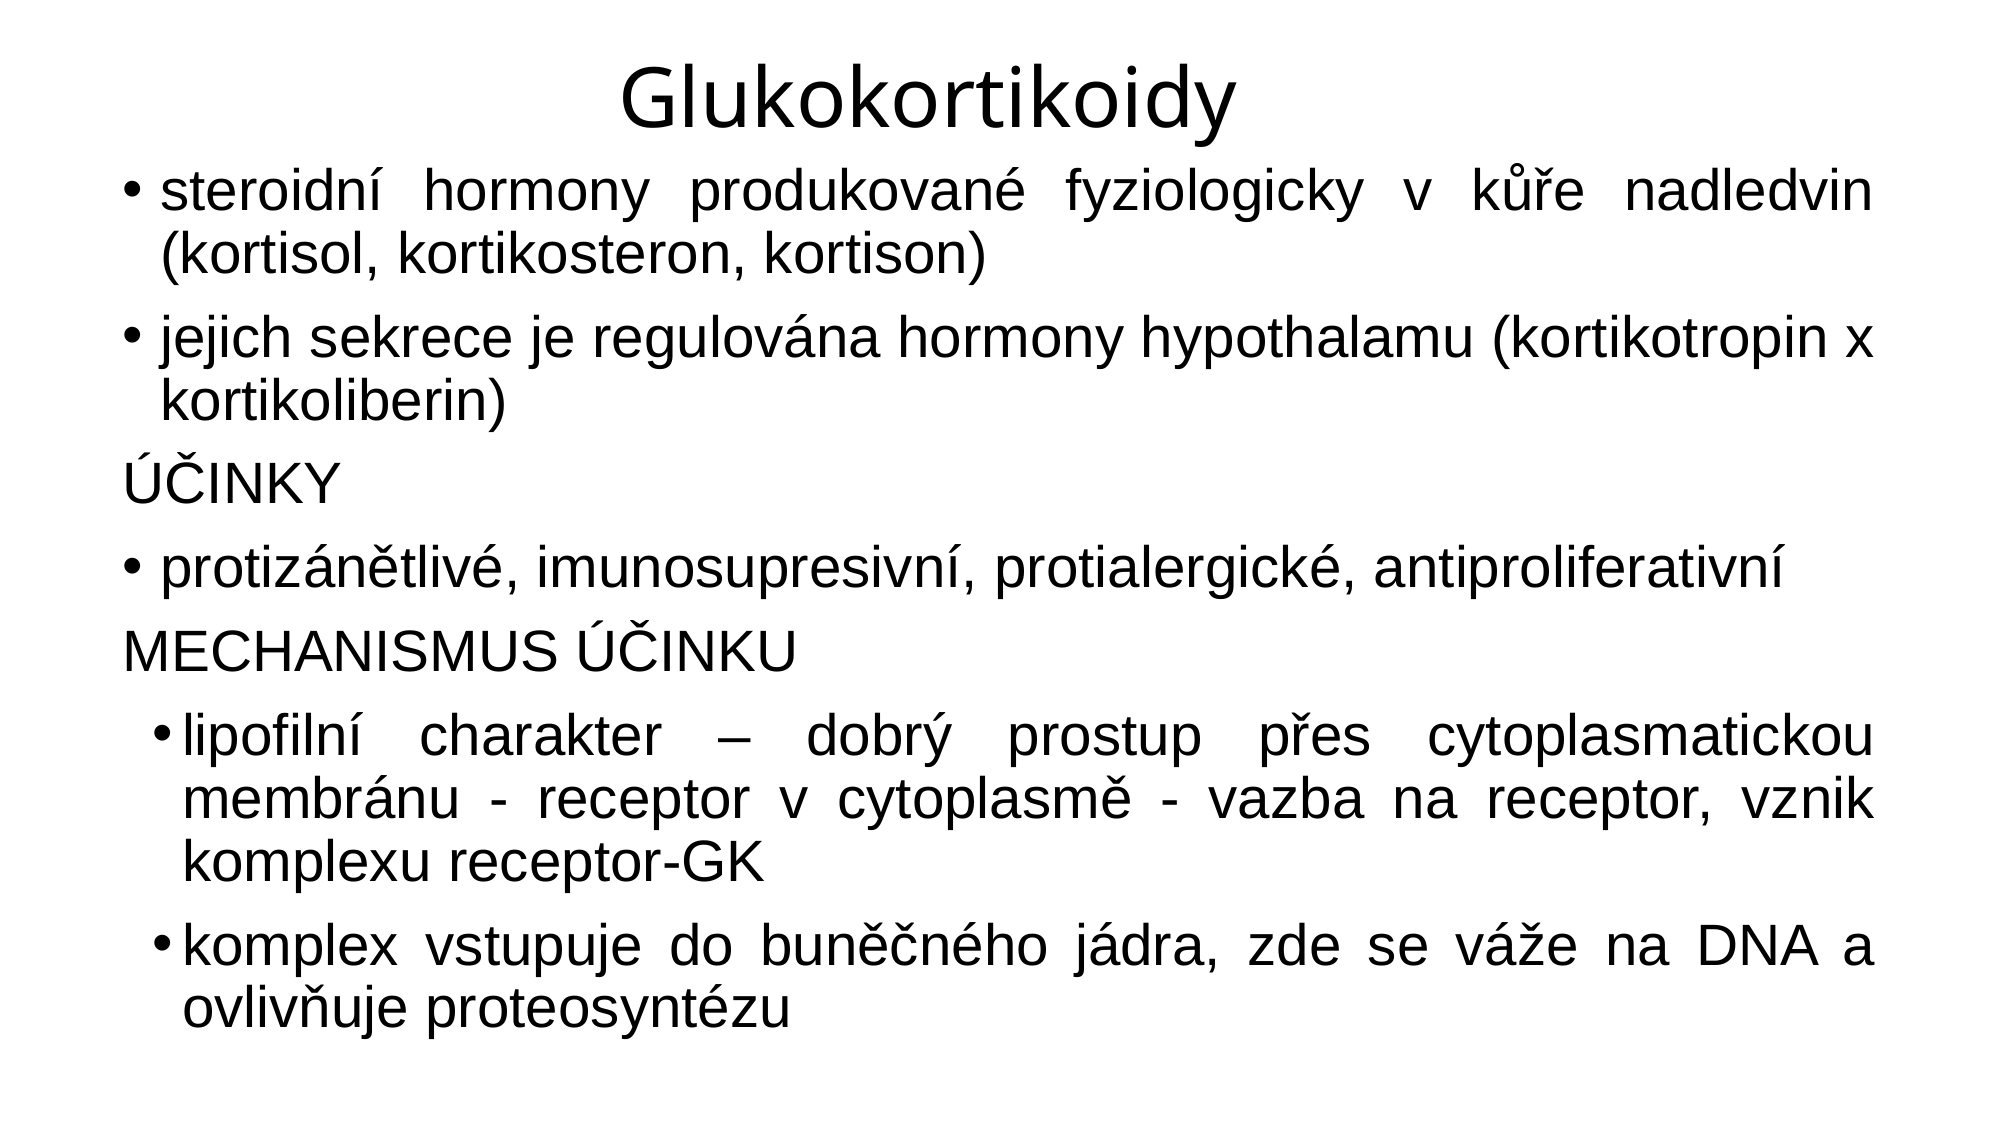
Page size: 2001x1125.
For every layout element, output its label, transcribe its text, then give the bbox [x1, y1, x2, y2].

text_box Glukokortikoidy [144, 36, 1712, 152]
list steroidní hormony produkované fyziologicky v kůře nadledvin (kortisol, kortikosteron, kortison) jejich sekrece je regulována hormony hypothalamu (kortikotropin x kortikoliberin) ÚČINKY protizánětlivé, imunosupresivní, protialergické, antiproliferativní MECHANISMUS ÚČINKU lipofilní charakter – dobrý prostup přes cytoplasmatickou membránu - receptor v cytoplasmě - vazba na receptor, vznik komplexu receptor-GK komplex vstupuje do buněčného jádra, zde se váže na DNA a ovlivňuje proteosyntézu [108, 152, 1892, 1048]
